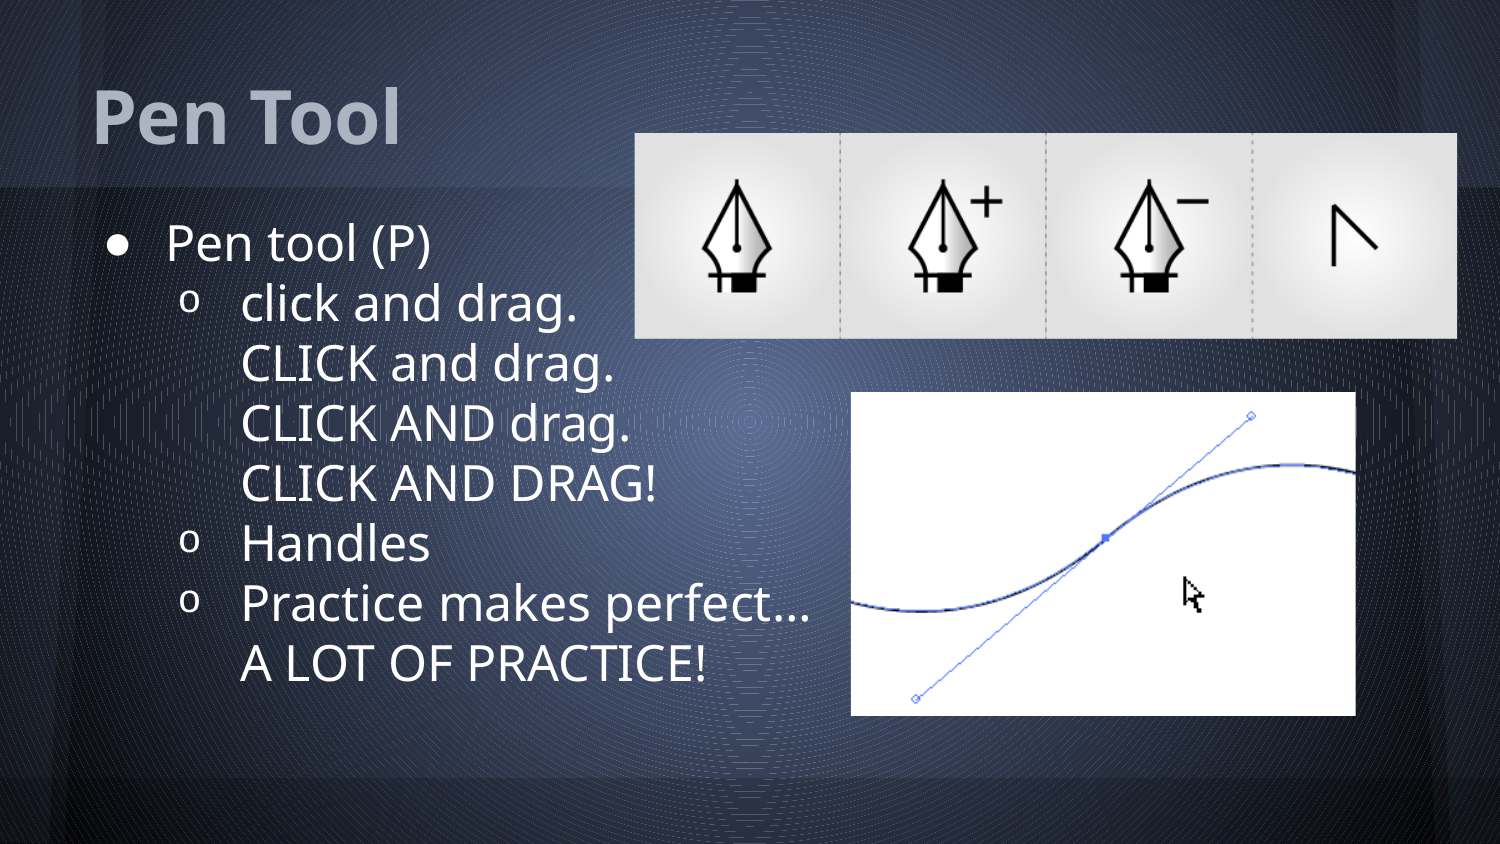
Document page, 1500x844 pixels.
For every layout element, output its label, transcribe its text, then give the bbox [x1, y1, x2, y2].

picture [850, 392, 1356, 716]
picture [634, 133, 1458, 340]
list Pen tool (P) click and drag. CLICK and drag. CLICK AND drag. CLICK AND DRAG! Handles Practice makes perfect… A LOT OF PRACTICE! [75, 196, 1425, 808]
title Pen Tool [75, 33, 1425, 175]
